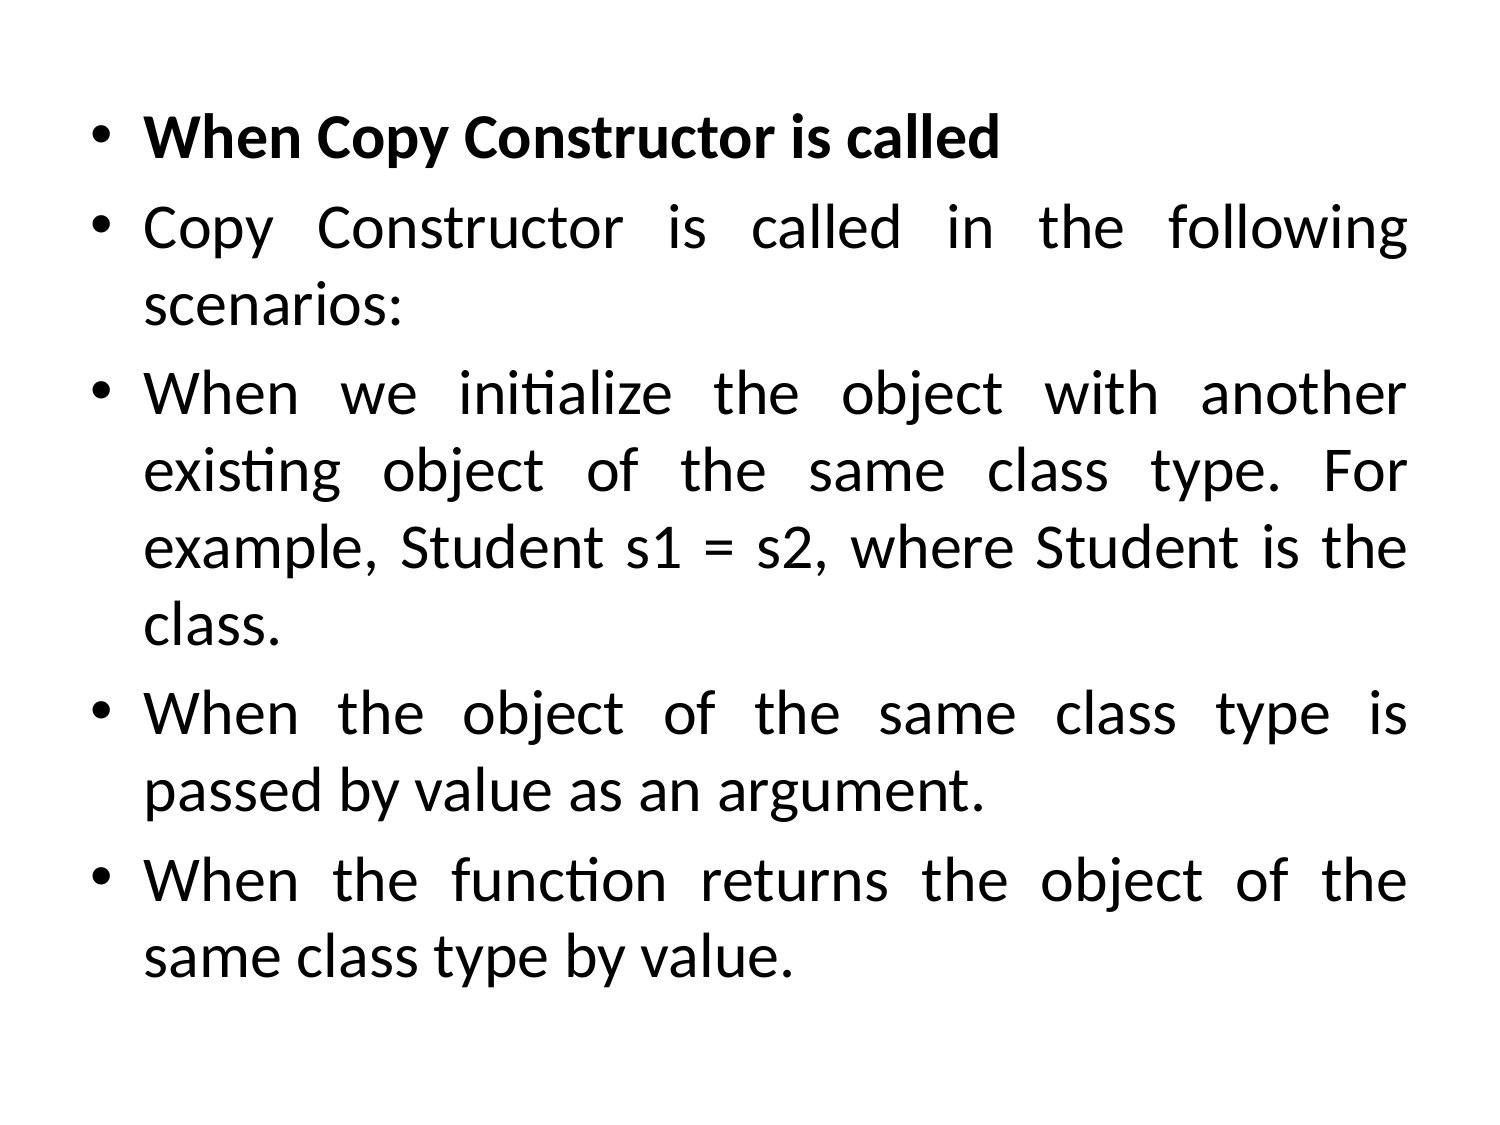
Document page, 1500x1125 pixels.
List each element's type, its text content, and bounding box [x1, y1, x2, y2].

list When Copy Constructor is called Copy Constructor is called in the following scenarios: When we initialize the object with another existing object of the same class type. For example, Student s1 = s2, where Student is the class. When the object of the same class type is passed by value as an argument. When the function returns the object of the same class type by value. [75, 87, 1425, 1005]
